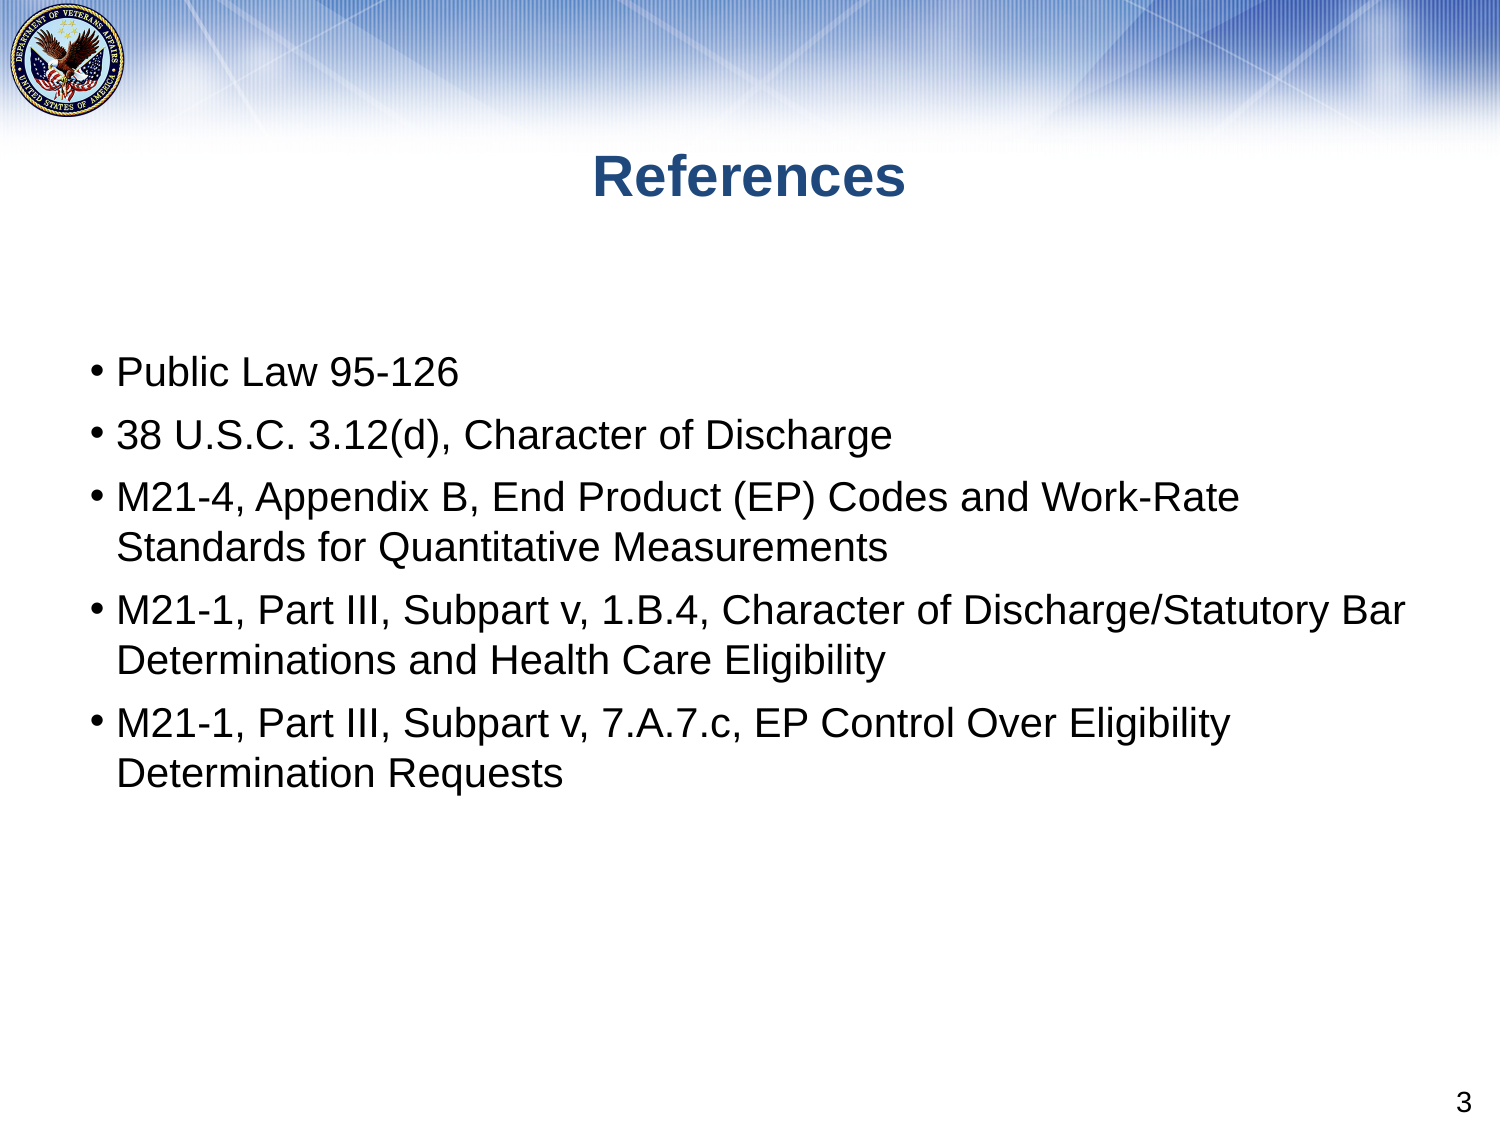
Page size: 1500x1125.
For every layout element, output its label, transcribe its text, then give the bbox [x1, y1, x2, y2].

title References [0, 130, 1500, 309]
slide_number 3 [1136, 1083, 1487, 1125]
list Public Law 95-126 38 U.S.C. 3.12(d), Character of Discharge M21-4, Appendix B, End Product (EP) Codes and Work-Rate Standards for Quantitative Measurements M21-1, Part III, Subpart v, 1.B.4, Character of Discharge/Statutory Bar Determinations and Health Care Eligibility M21-1, Part III, Subpart v, 7.A.7.c, EP Control Over Eligibility Determination Requests [75, 337, 1425, 980]
picture [0, 309, 1500, 1062]
picture [0, 0, 1500, 130]
